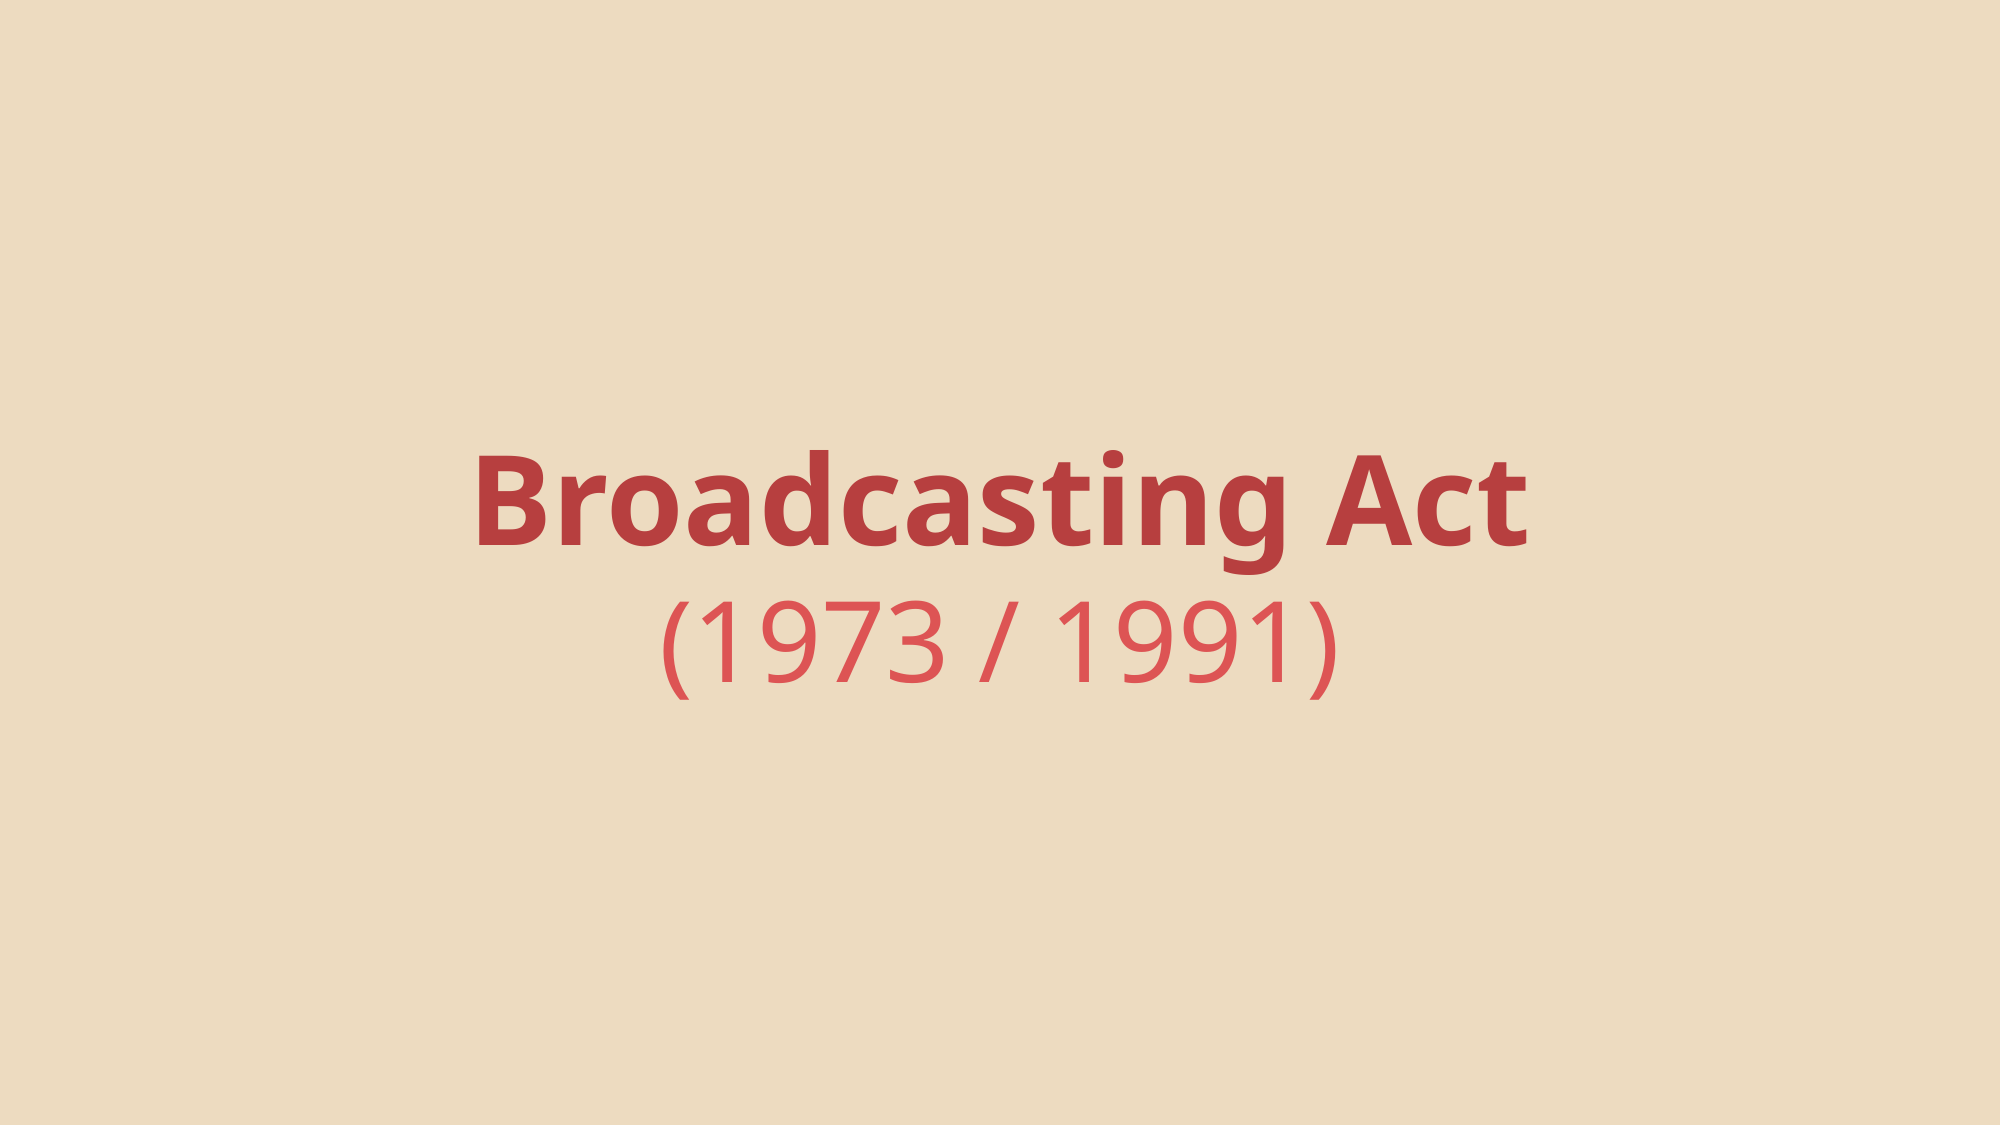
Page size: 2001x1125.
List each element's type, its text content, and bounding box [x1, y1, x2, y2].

text_box Broadcasting Act (1973 / 1991) [442, 412, 1558, 713]
